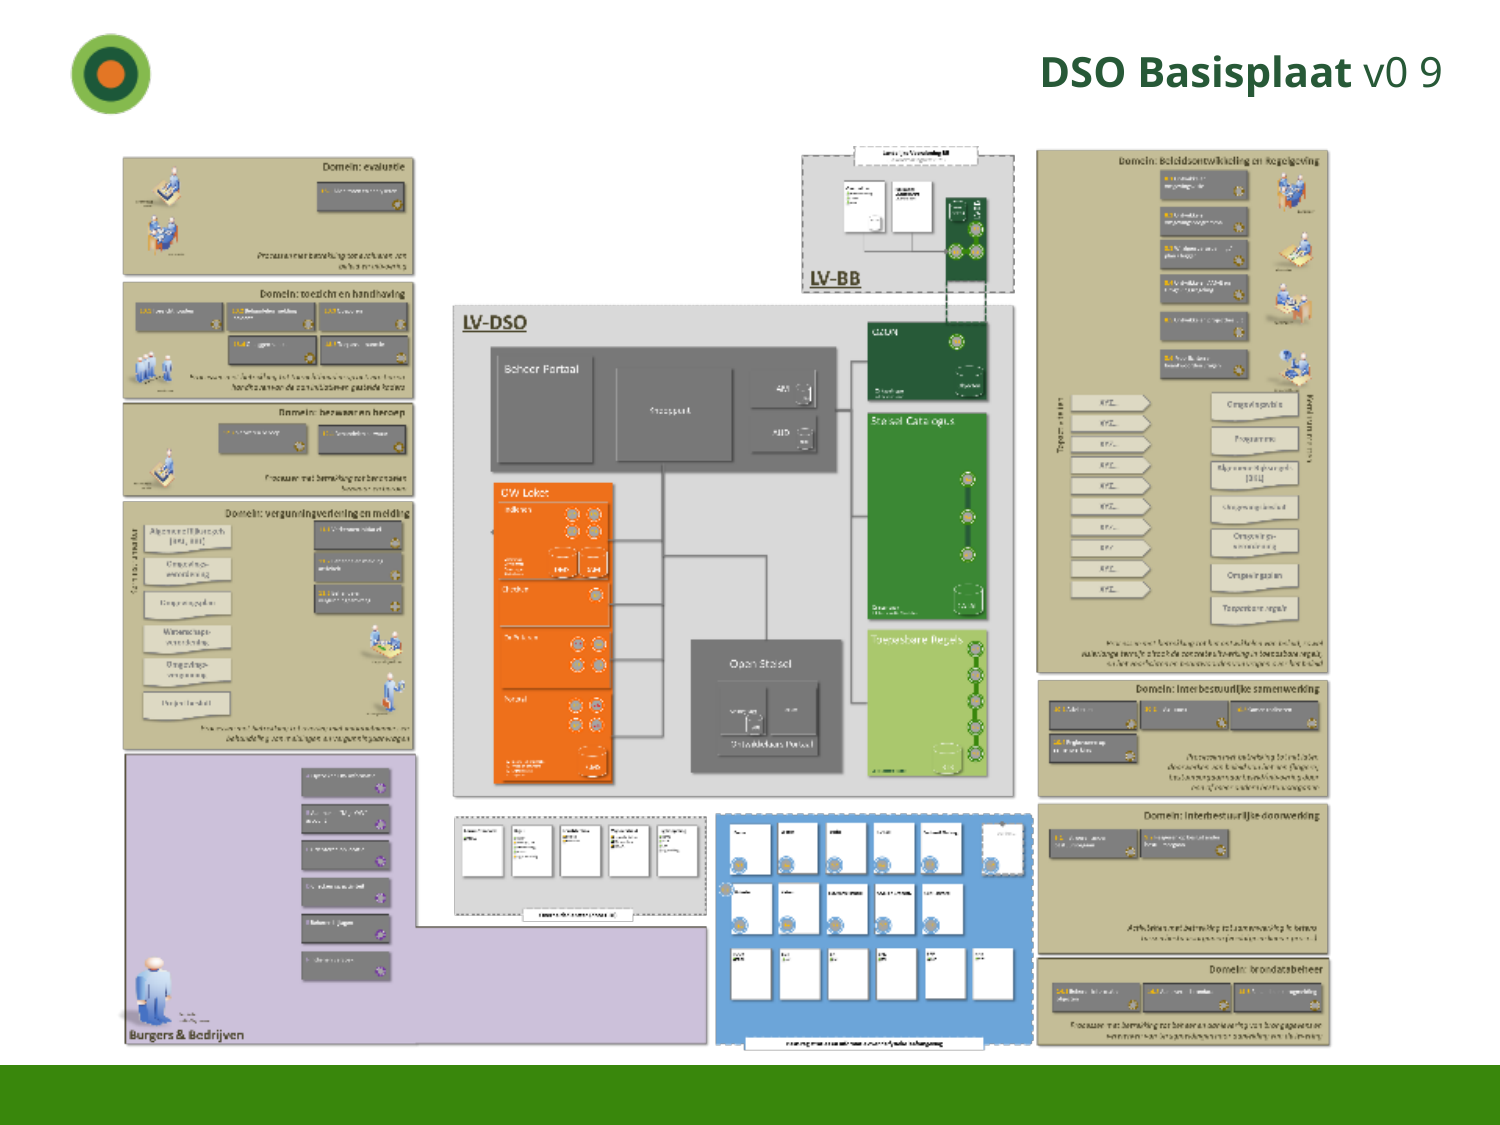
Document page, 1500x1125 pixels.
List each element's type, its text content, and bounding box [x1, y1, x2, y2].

title DSO Basisplaat v0 9 [798, 37, 1459, 147]
picture [103, 146, 1335, 1052]
